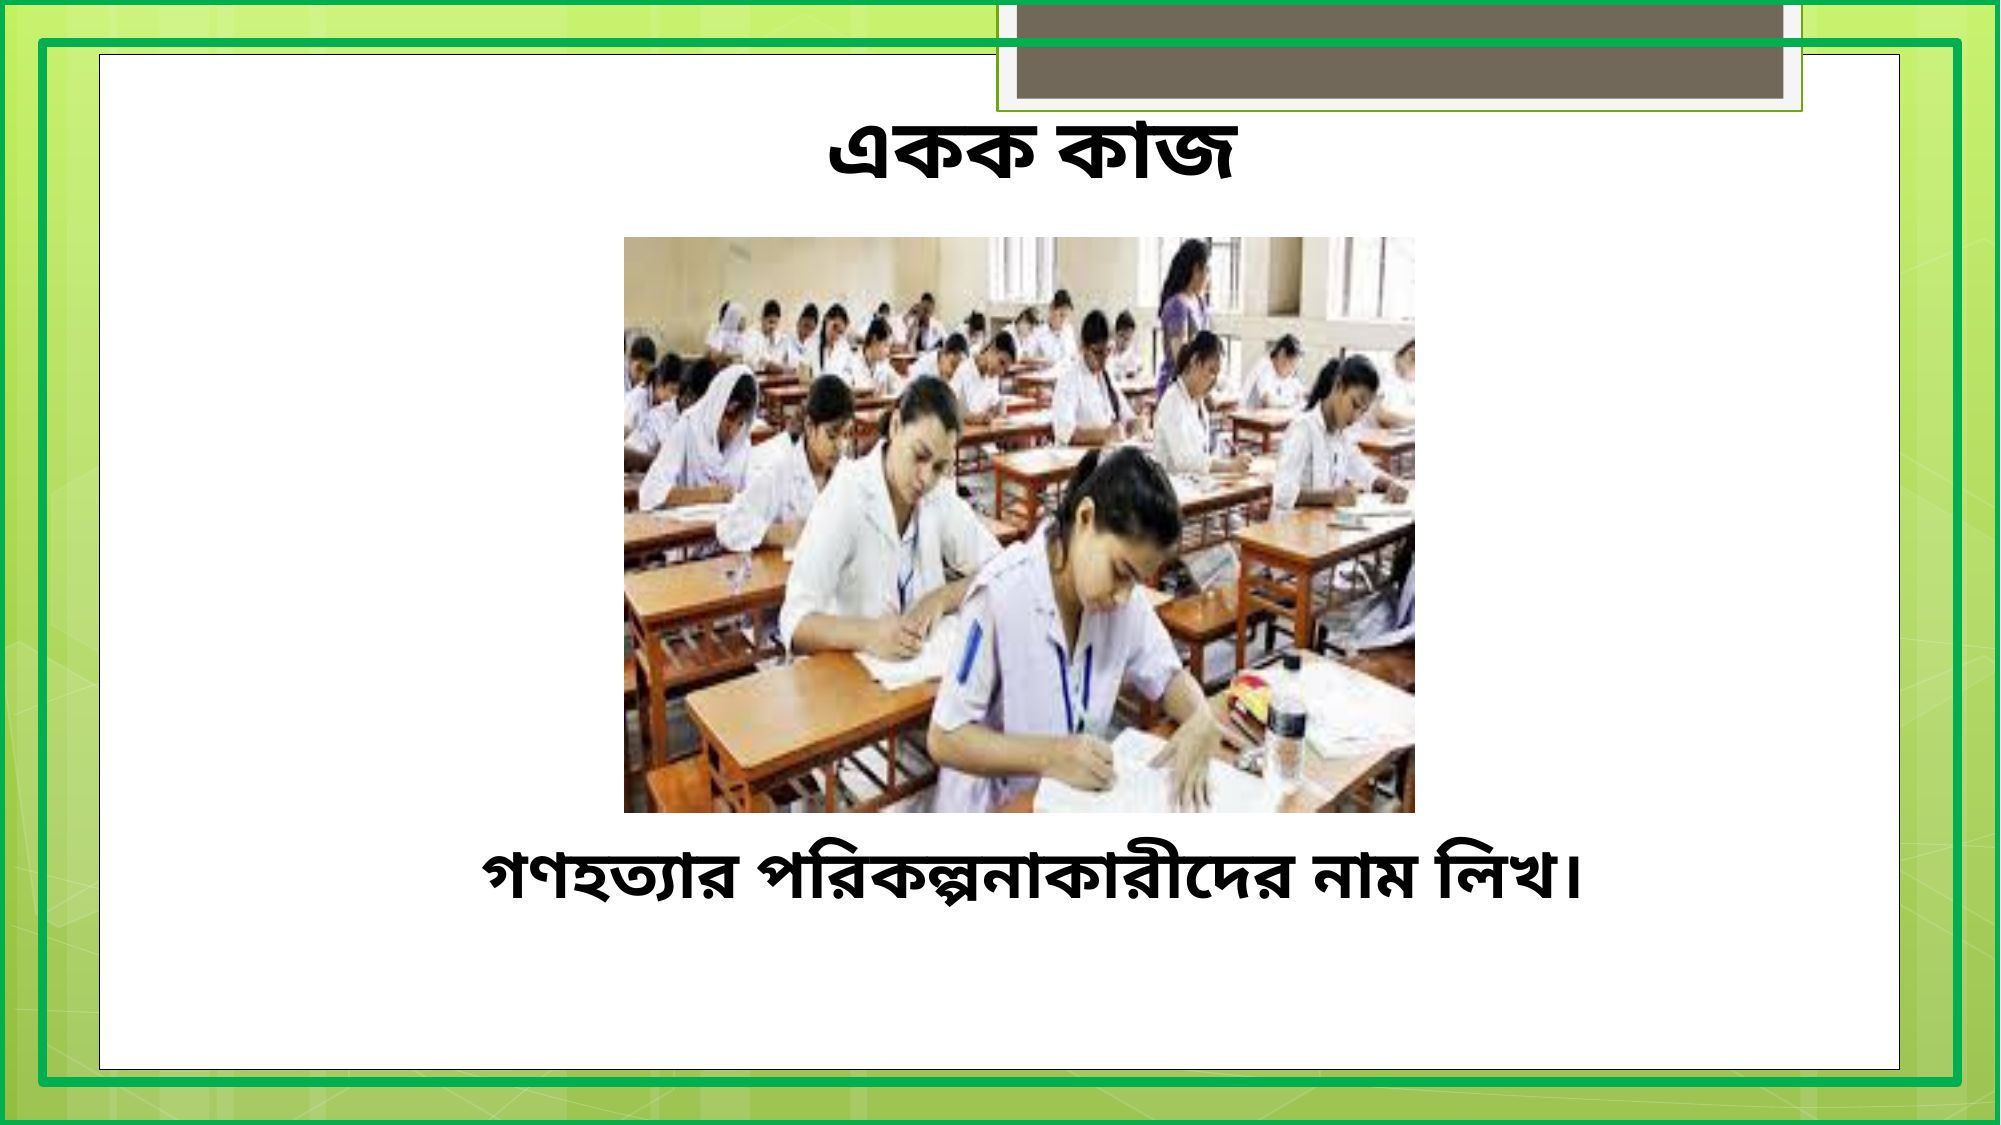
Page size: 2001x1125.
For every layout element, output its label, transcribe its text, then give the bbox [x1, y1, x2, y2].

text_box একক কাজ [812, 87, 1253, 203]
text_box গণহত্যার পরিকল্পনাকারীদের নাম লিখ। [466, 824, 1600, 920]
picture [624, 237, 1415, 813]
text_box [0, 0, 2000, 1125]
